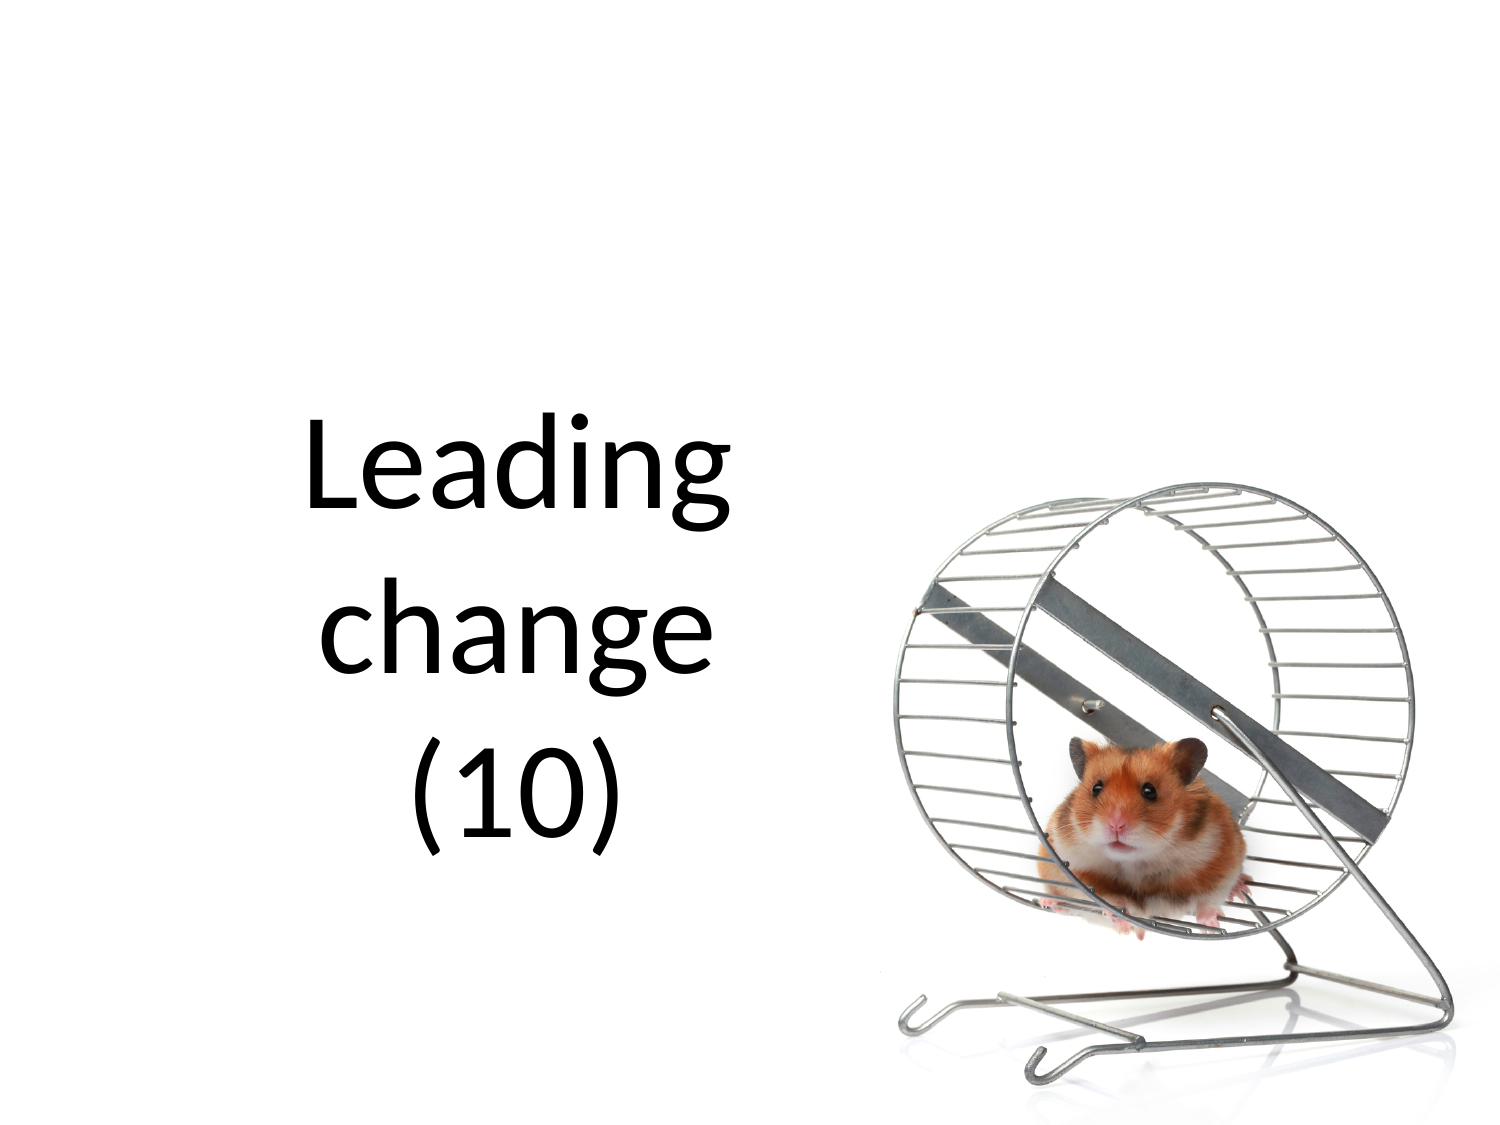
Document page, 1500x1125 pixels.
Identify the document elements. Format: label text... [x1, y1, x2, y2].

picture [815, 454, 1500, 1125]
text_box Leading change (10) [122, 363, 912, 873]
